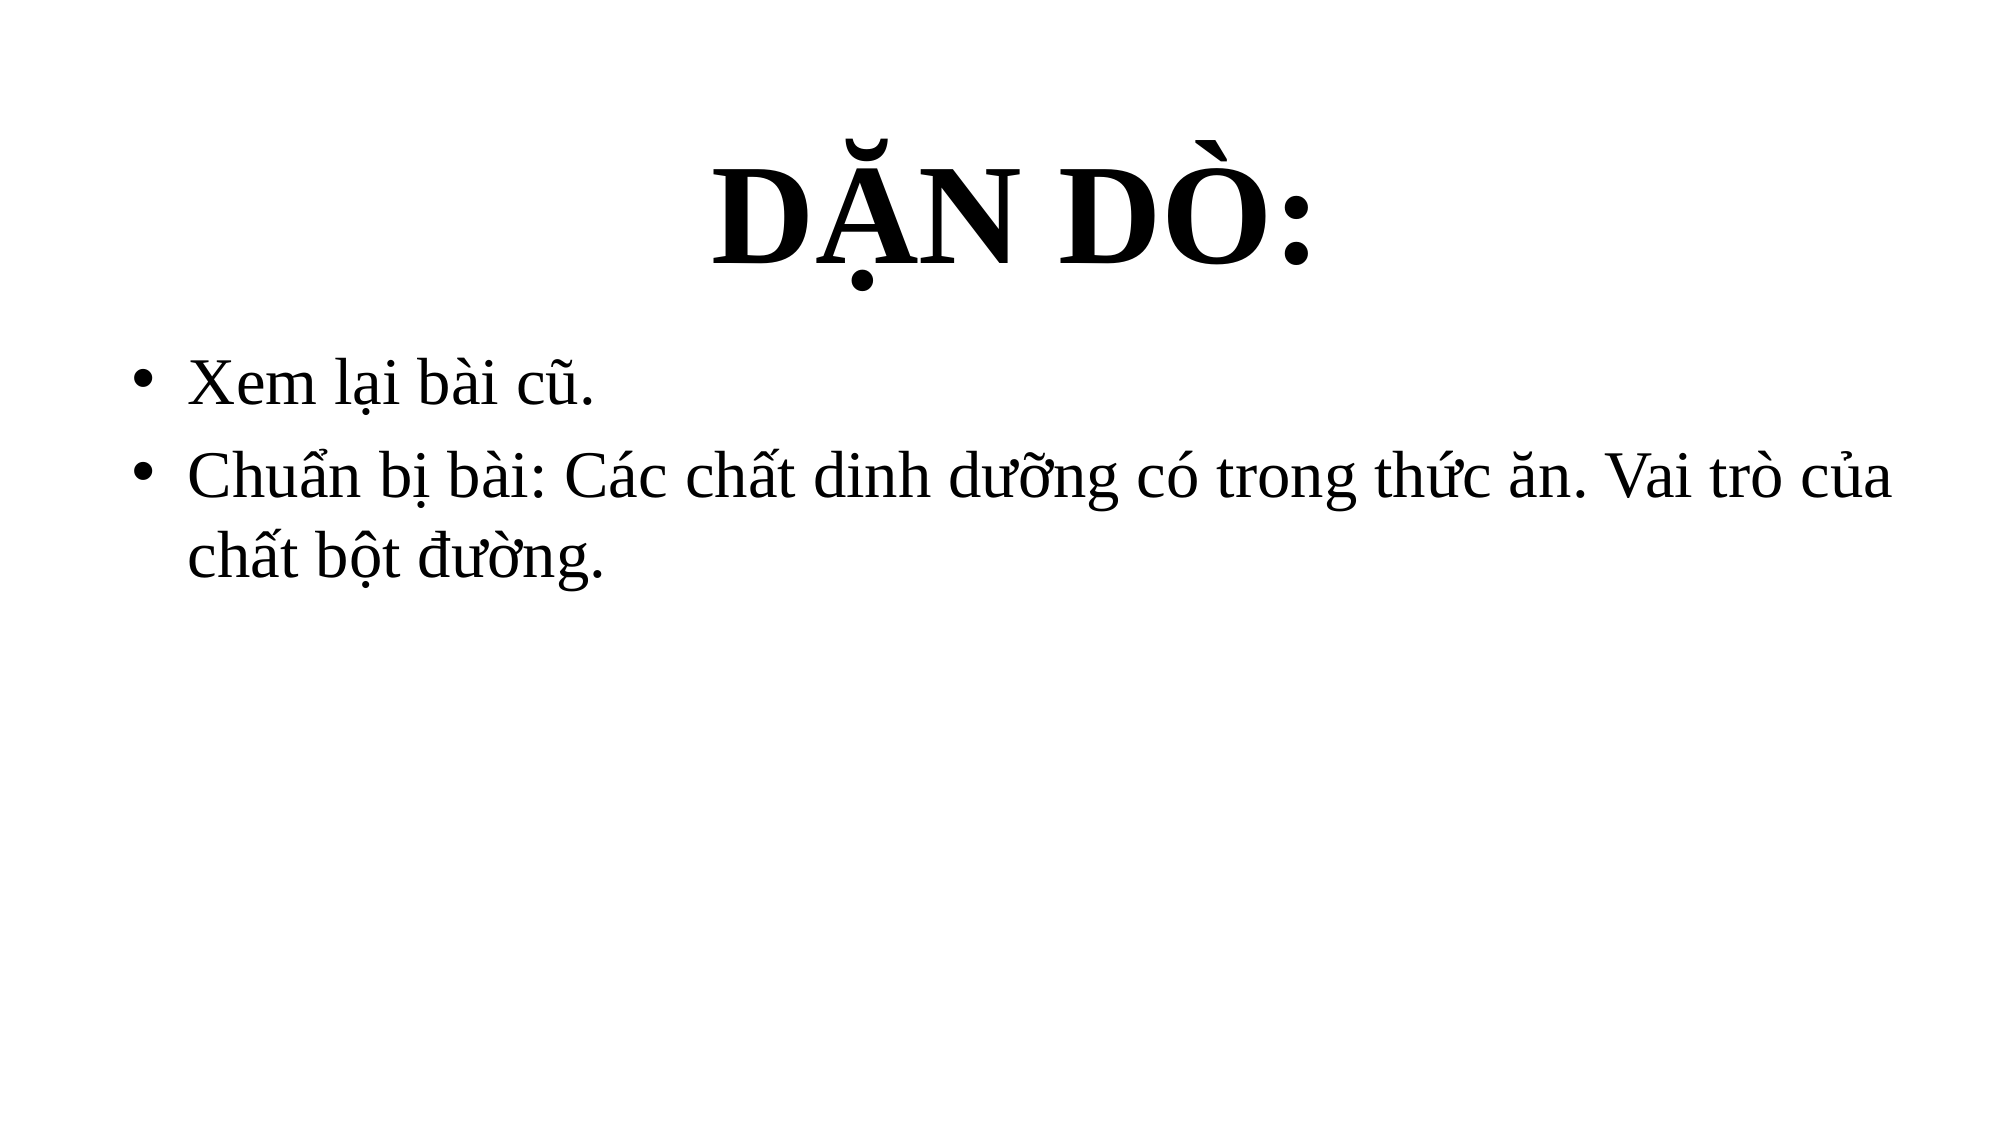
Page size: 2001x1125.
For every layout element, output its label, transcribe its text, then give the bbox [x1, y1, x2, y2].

title DẶN DÒ: [116, 112, 1917, 300]
list Xem lại bài cũ. Chuẩn bị bài: Các chất dinh dưỡng có trong thức ăn. Vai trò của chất bột đường. [116, 329, 1917, 1073]
